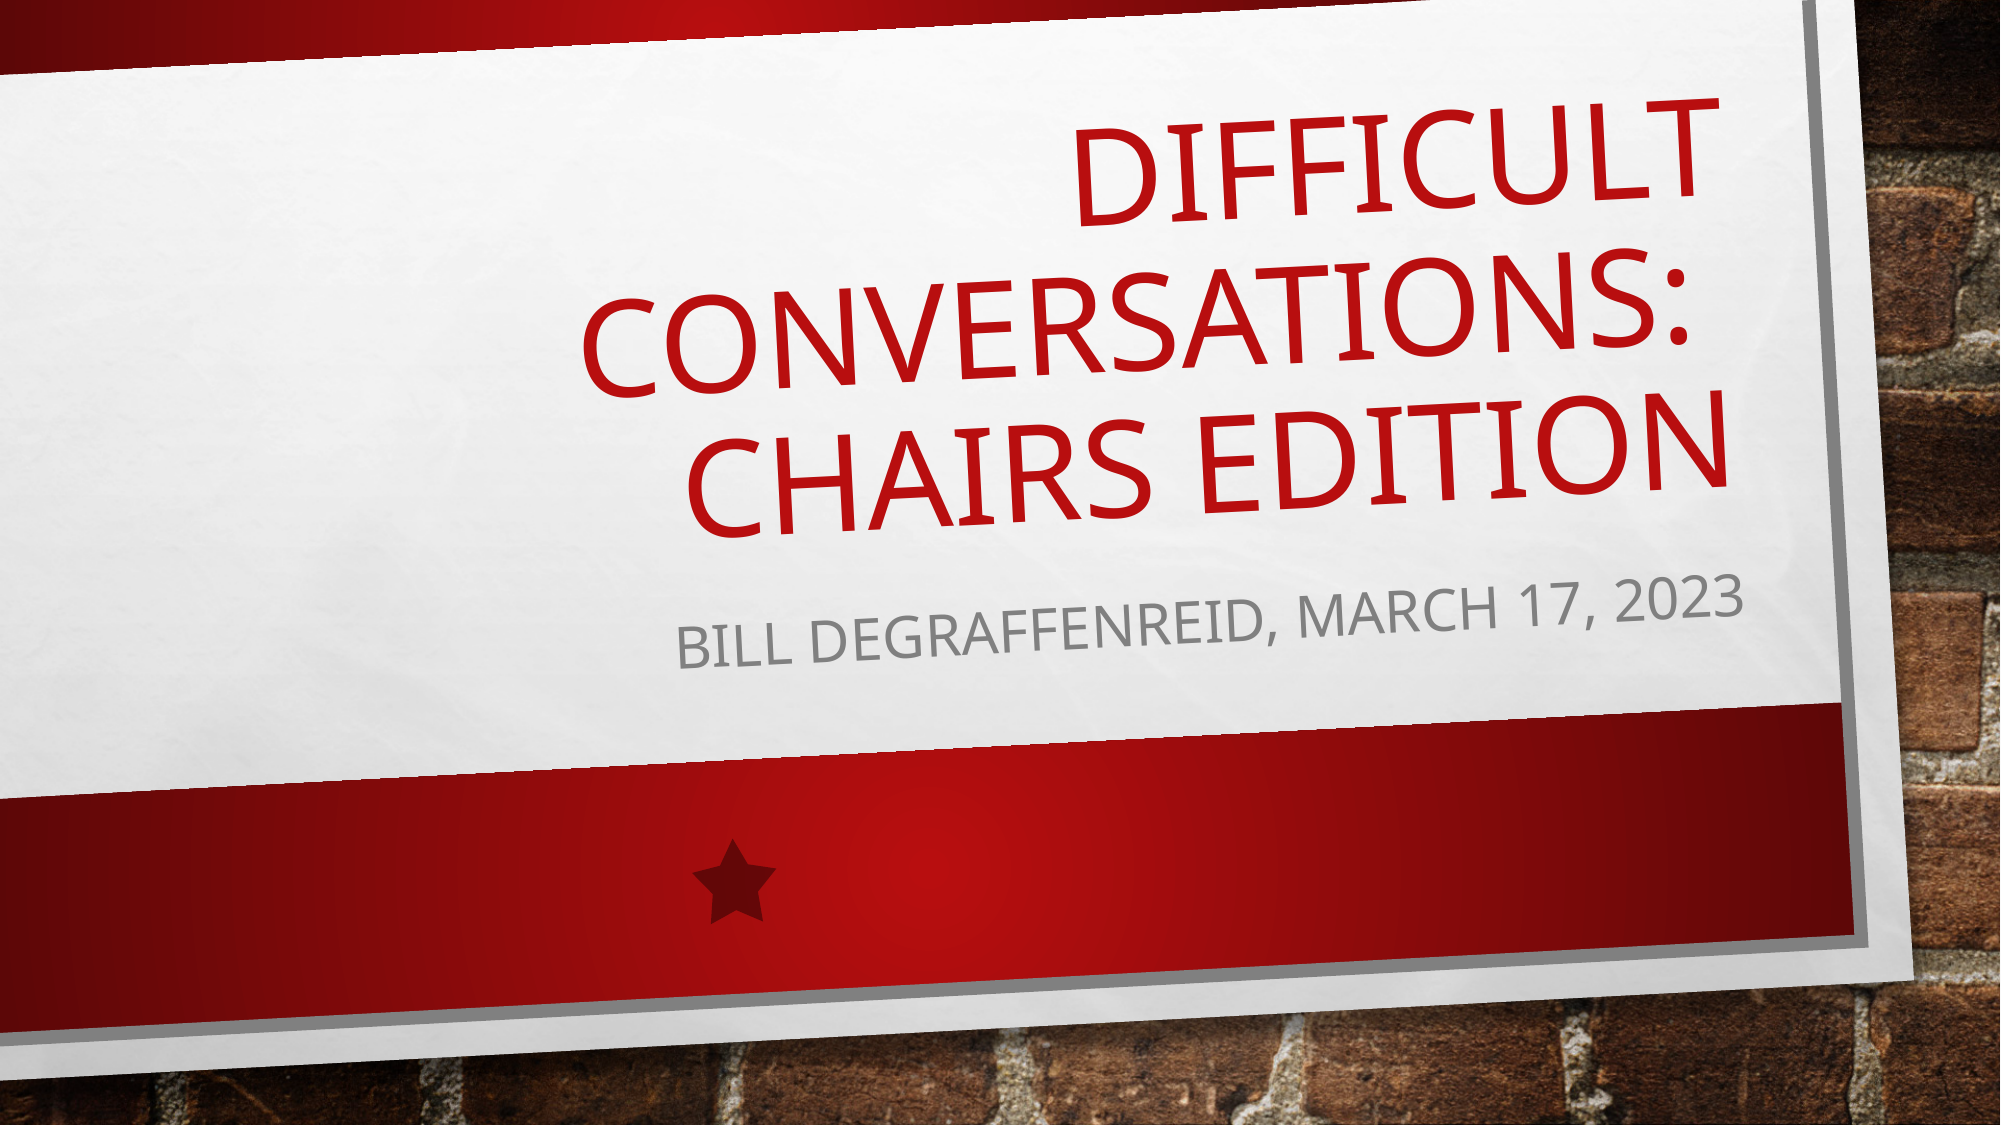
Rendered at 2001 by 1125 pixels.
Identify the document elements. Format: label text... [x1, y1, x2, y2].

title Difficult Conversations: Chairs Edition [70, 67, 1758, 608]
picture [0, 0, 2000, 1125]
subtitle Bill DeGraffenreid, March 17, 2023 [159, 533, 1763, 708]
